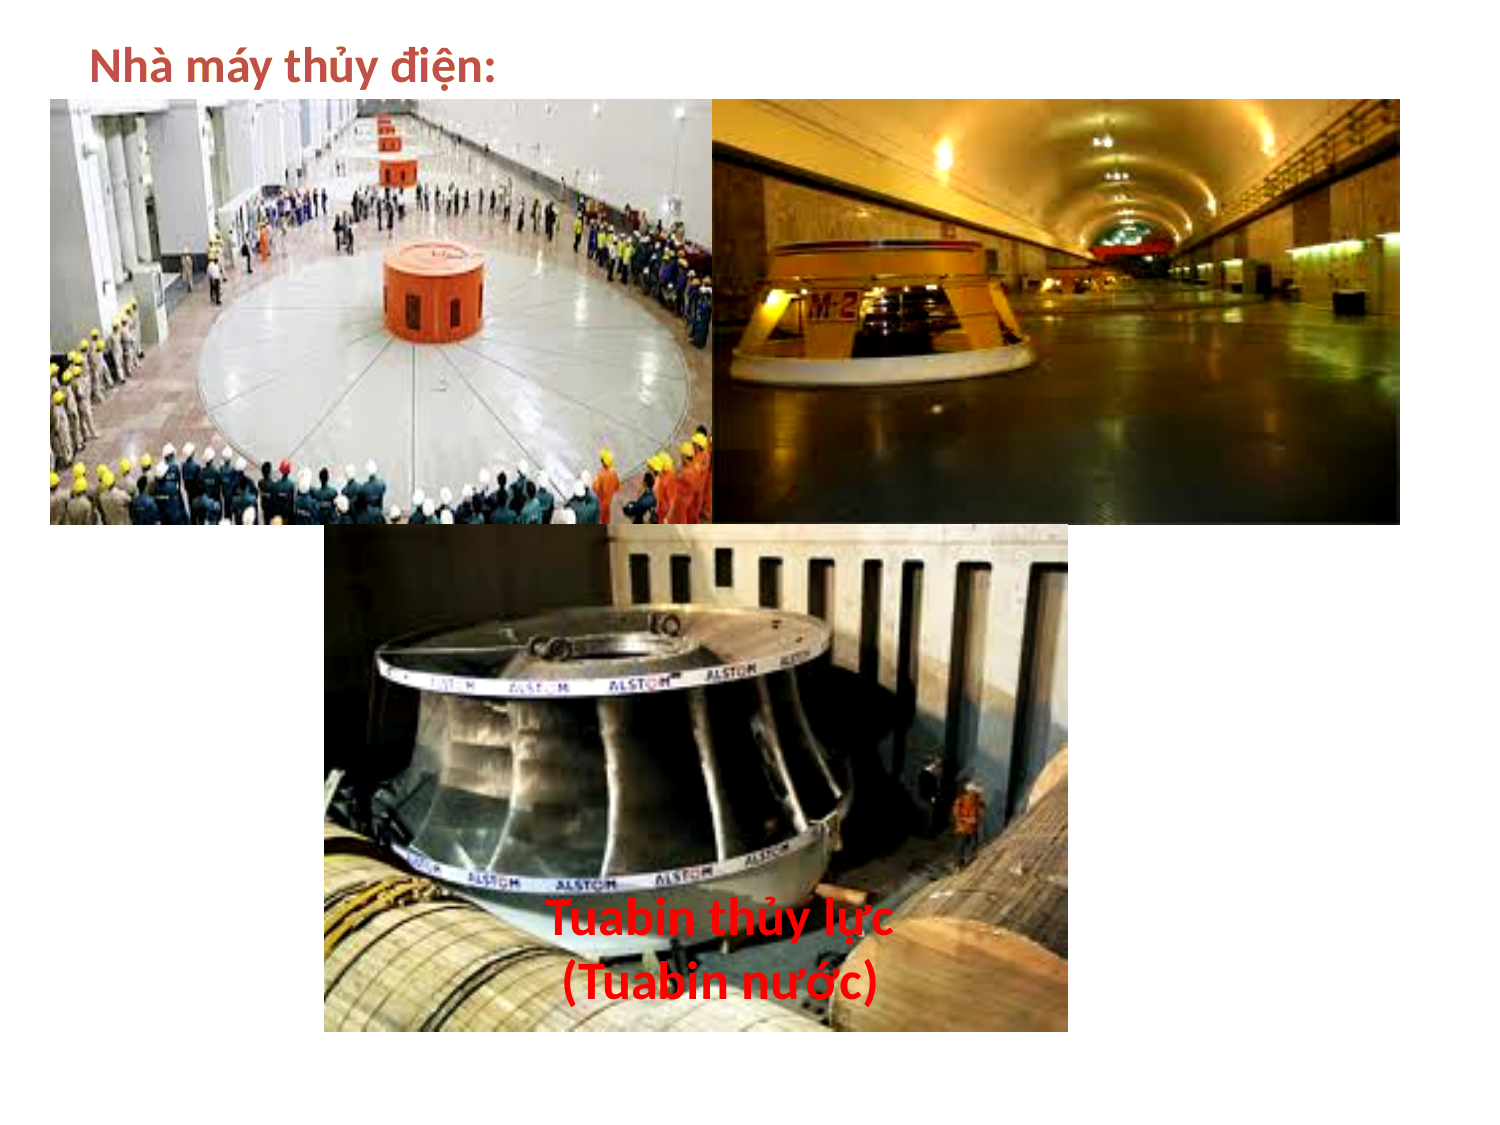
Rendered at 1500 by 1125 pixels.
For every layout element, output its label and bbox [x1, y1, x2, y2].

text_box [49, 24, 1401, 526]
text_box [324, 524, 1069, 1033]
